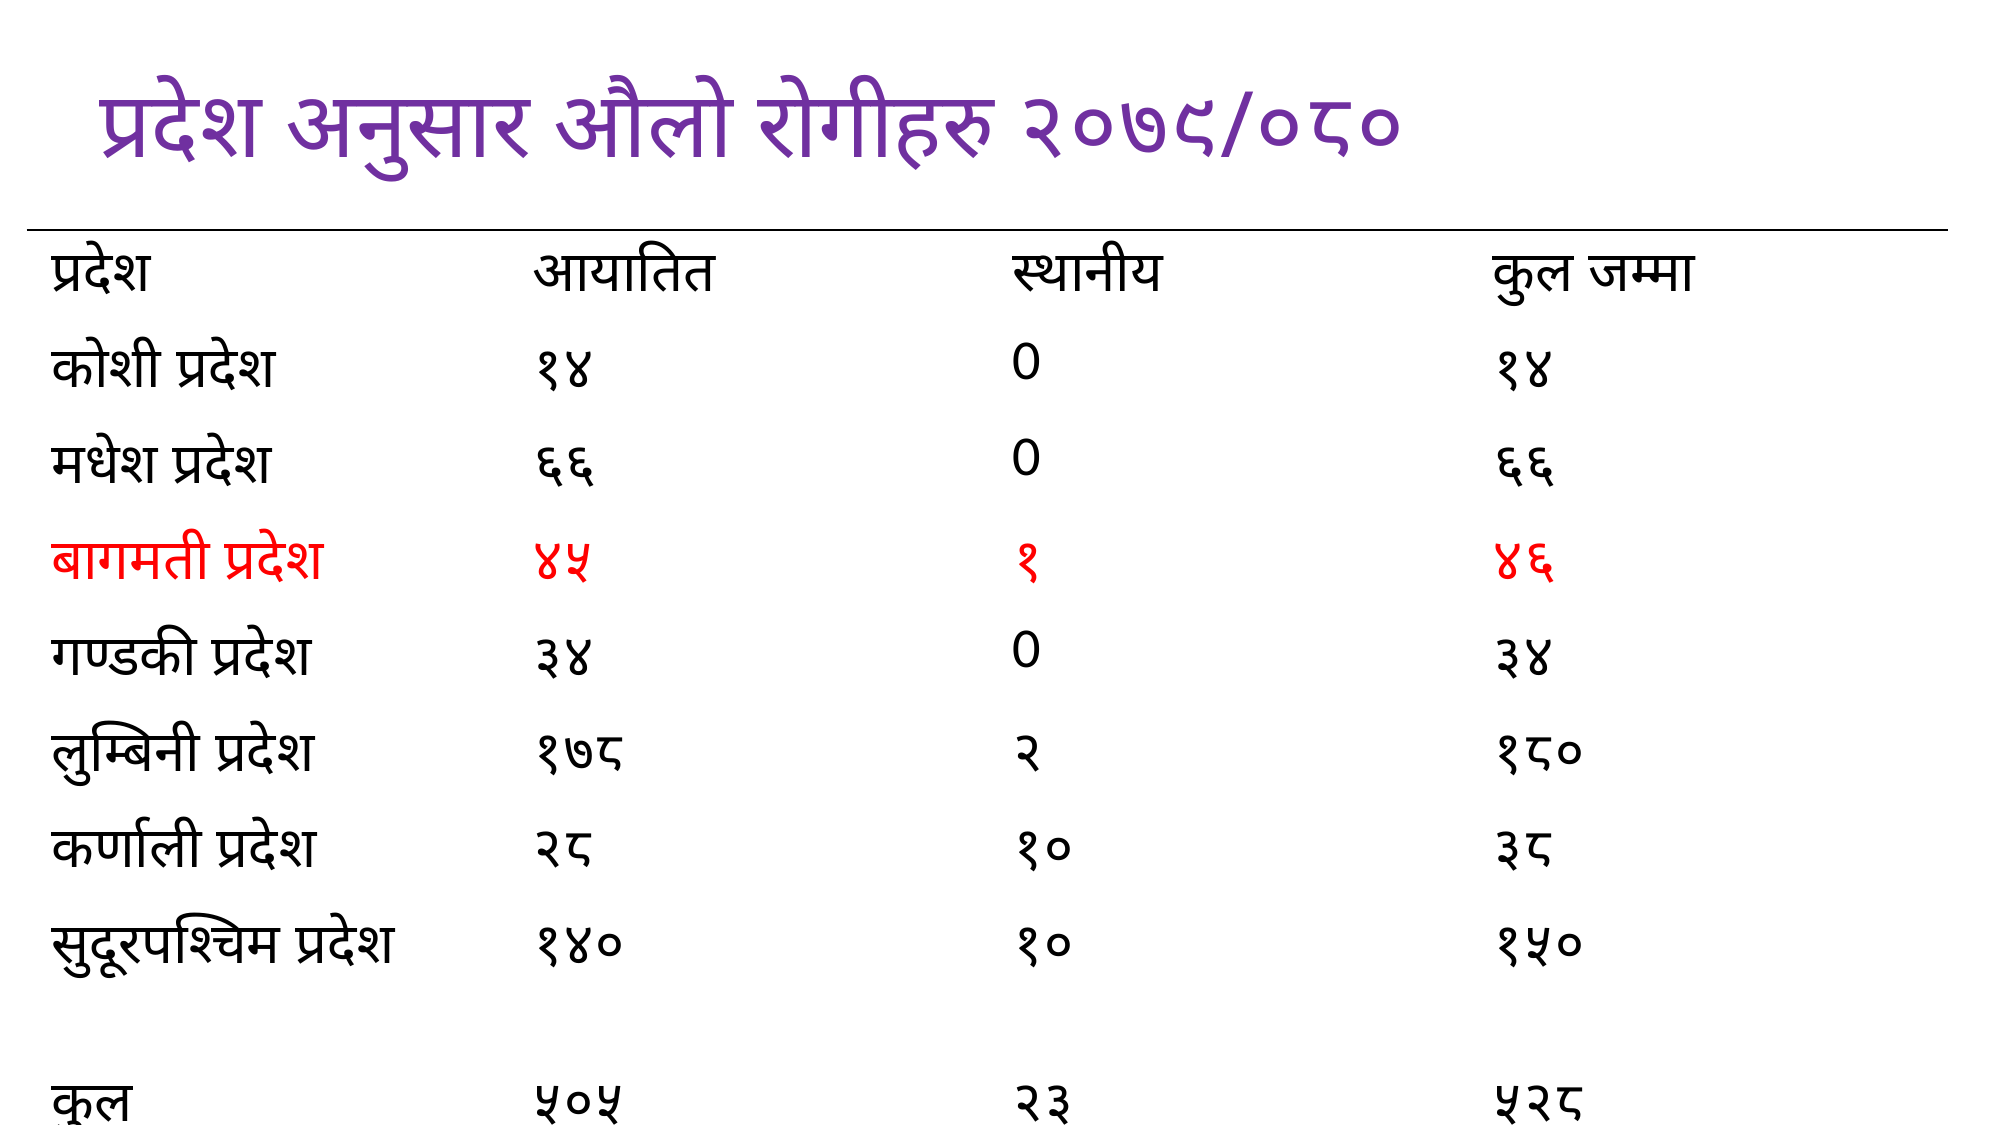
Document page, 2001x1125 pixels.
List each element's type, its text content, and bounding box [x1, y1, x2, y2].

table_cell 0 [988, 326, 1468, 422]
table_header कुल जम्मा [1468, 231, 1948, 326]
table_cell बागमती प्रदेश [27, 518, 507, 614]
table_cell १५० [1468, 902, 1948, 1059]
table_header प्रदेश [27, 231, 507, 326]
table_cell १० [988, 902, 1468, 1059]
title प्रदेश अनुसार औलो रोगीहरु २०७९/०८० [85, 59, 1863, 197]
table_cell २८ [507, 806, 988, 902]
table_cell २३ [988, 1059, 1468, 1125]
table_cell १४ [507, 326, 988, 422]
table_cell 0 [988, 422, 1468, 518]
table_cell १४० [507, 902, 988, 1059]
table_cell ३४ [507, 614, 988, 710]
table_cell ५०५ [507, 1059, 988, 1125]
table_cell १ [988, 518, 1468, 614]
table_cell ६६ [507, 422, 988, 518]
table_cell ५२८ [1468, 1059, 1948, 1125]
table_cell १० [988, 806, 1468, 902]
table_cell कुल [27, 1059, 507, 1125]
table_cell मधेश प्रदेश [27, 422, 507, 518]
table_cell ३४ [1468, 614, 1948, 710]
table_cell ६६ [1468, 422, 1948, 518]
table_cell ३८ [1468, 806, 1948, 902]
table_cell कोशी प्रदेश [27, 326, 507, 422]
table_header आयातित [507, 231, 988, 326]
table_cell गण्डकी प्रदेश [27, 614, 507, 710]
table_cell १८० [1468, 710, 1948, 806]
table_cell १७८ [507, 710, 988, 806]
table_cell १४ [1468, 326, 1948, 422]
table_cell ४६ [1468, 518, 1948, 614]
table_header स्थानीय [988, 231, 1468, 326]
table_cell 0 [988, 614, 1468, 710]
table_cell लुम्बिनी प्रदेश [27, 710, 507, 806]
table_cell सुदूरपश्चिम प्रदेश [27, 902, 507, 1059]
table_cell ४५ [507, 518, 988, 614]
table_cell २ [988, 710, 1468, 806]
table_cell कर्णाली प्रदेश [27, 806, 507, 902]
